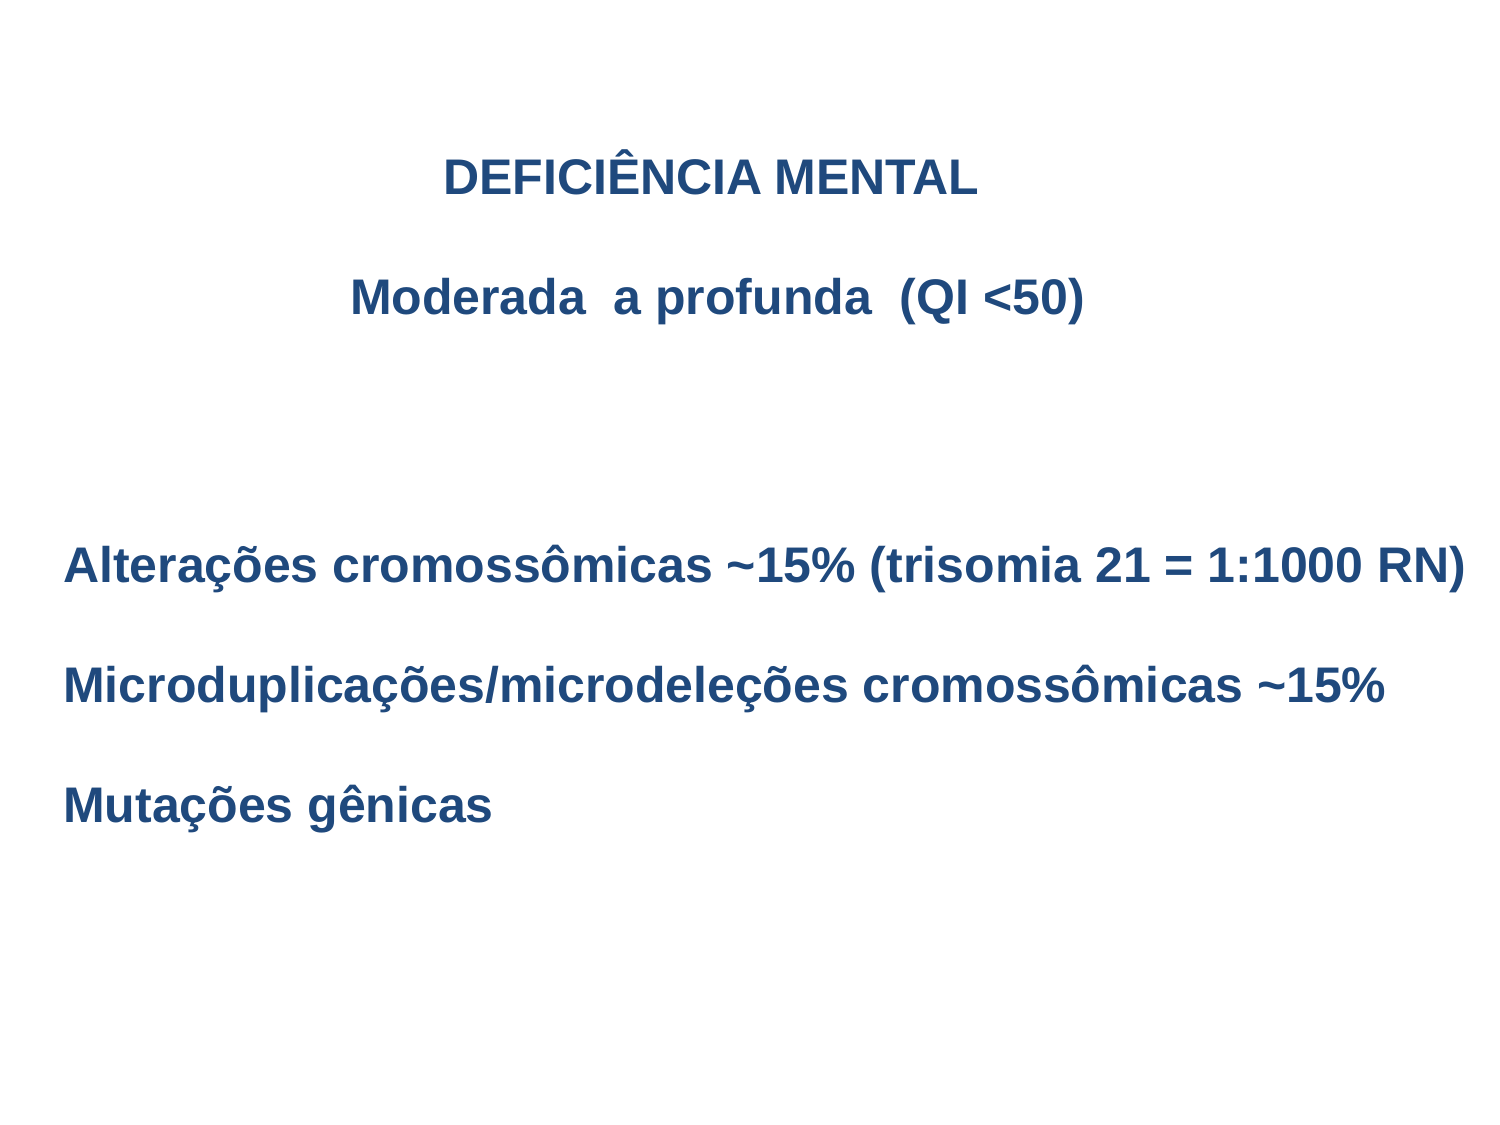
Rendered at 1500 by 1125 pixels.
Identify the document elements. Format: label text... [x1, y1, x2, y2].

text_box Alterações cromossômicas ~15% (trisomia 21 = 1:1000 RN) Microduplicações/microdeleções cromossômicas ~15% Mutações gênicas [48, 405, 1482, 900]
text_box DEFICIÊNCIA MENTAL Moderada a profunda (QI <50) [87, 137, 1376, 392]
